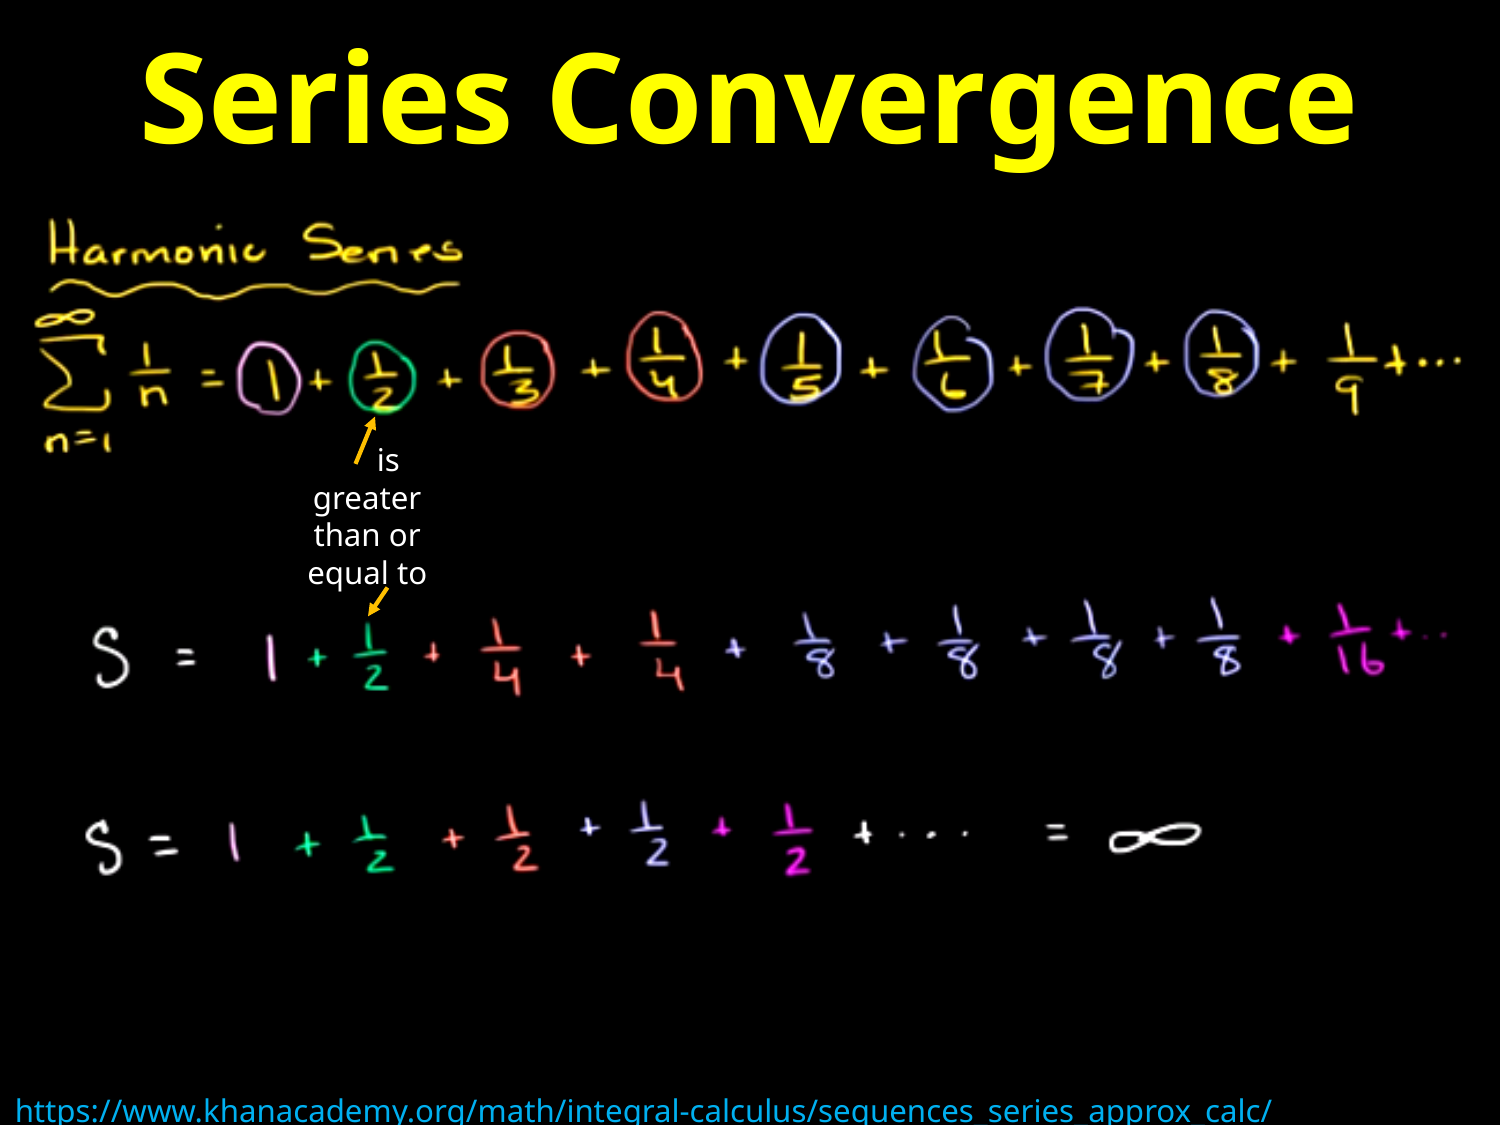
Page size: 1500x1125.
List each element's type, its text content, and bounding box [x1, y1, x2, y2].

picture [24, 187, 1476, 926]
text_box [367, 587, 388, 617]
title Series Convergence [0, 0, 1500, 188]
text_box https://www.khanacademy.org/math/integral-calculus/sequences_series_approx_calc/ convergence-divergence-tests/v/harmonic-series-divergent [0, 1083, 1475, 1125]
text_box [355, 416, 376, 465]
